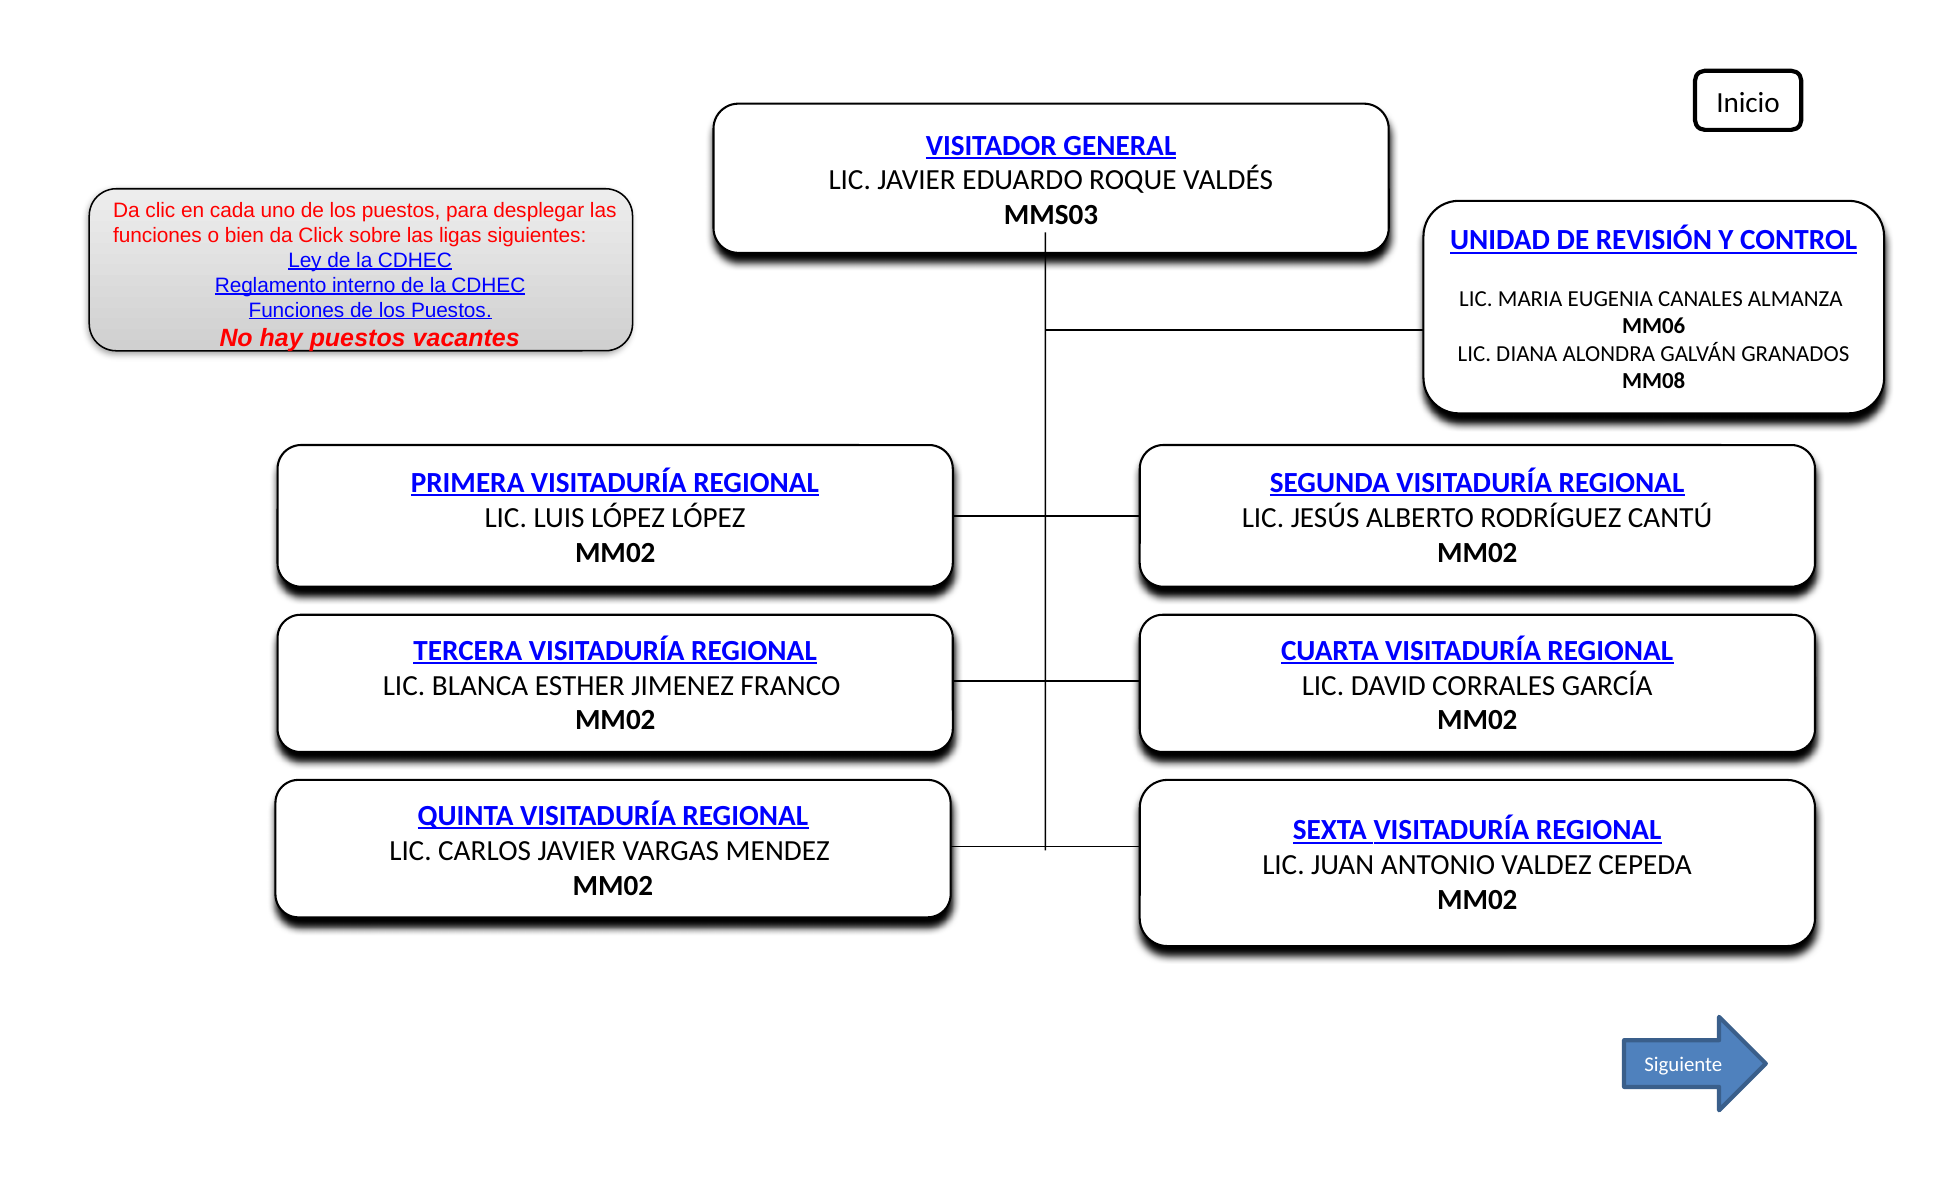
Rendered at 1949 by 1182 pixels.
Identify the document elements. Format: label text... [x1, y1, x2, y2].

text_box SEGUNDA VISITADURÍA REGIONAL LIC. JESÚS ALBERTO RODRÍGUEZ CANTÚ MM02 [1139, 444, 1816, 587]
text_box PRIMERA VISITADURÍA REGIONAL LIC. LUIS LÓPEZ LÓPEZ MM02 [277, 444, 953, 587]
text_box UNIDAD DE REVISIÓN Y CONTROL LIC. MARIA EUGENIA CANALES ALMANZA MM06 LIC. DIANA ALONDRA GALVÁN GRANADOS MM08 [1423, 200, 1885, 414]
text_box CUARTA VISITADURÍA REGIONAL LIC. DAVID CORRALES GARCÍA MM02 [1139, 614, 1816, 753]
text_box VISITADOR GENERAL LIC. JAVIER EDUARDO ROQUE VALDÉS MMS03 [713, 103, 1389, 253]
text_box Inicio [1692, 68, 1804, 132]
text_box Da clic en cada uno de los puestos, para desplegar las funciones o bien da Click sobre las ligas siguientes: Ley de la CDHEC Reglamento interno de la CDHEC Funciones de los Puestos. No hay puestos vacantes [98, 188, 642, 359]
text_box Siguiente [1621, 1014, 1768, 1113]
text_box TERCERA VISITADURÍA REGIONAL LIC. BLANCA ESTHER JIMENEZ FRANCO MM02 [277, 614, 953, 753]
text_box [88, 194, 98, 345]
text_box QUINTA VISITADURÍA REGIONAL LIC. CARLOS JAVIER VARGAS MENDEZ MM02 [275, 779, 951, 918]
text_box SEXTA VISITADURÍA REGIONAL LIC. JUAN ANTONIO VALDEZ CEPEDA MM02 [1139, 779, 1816, 947]
